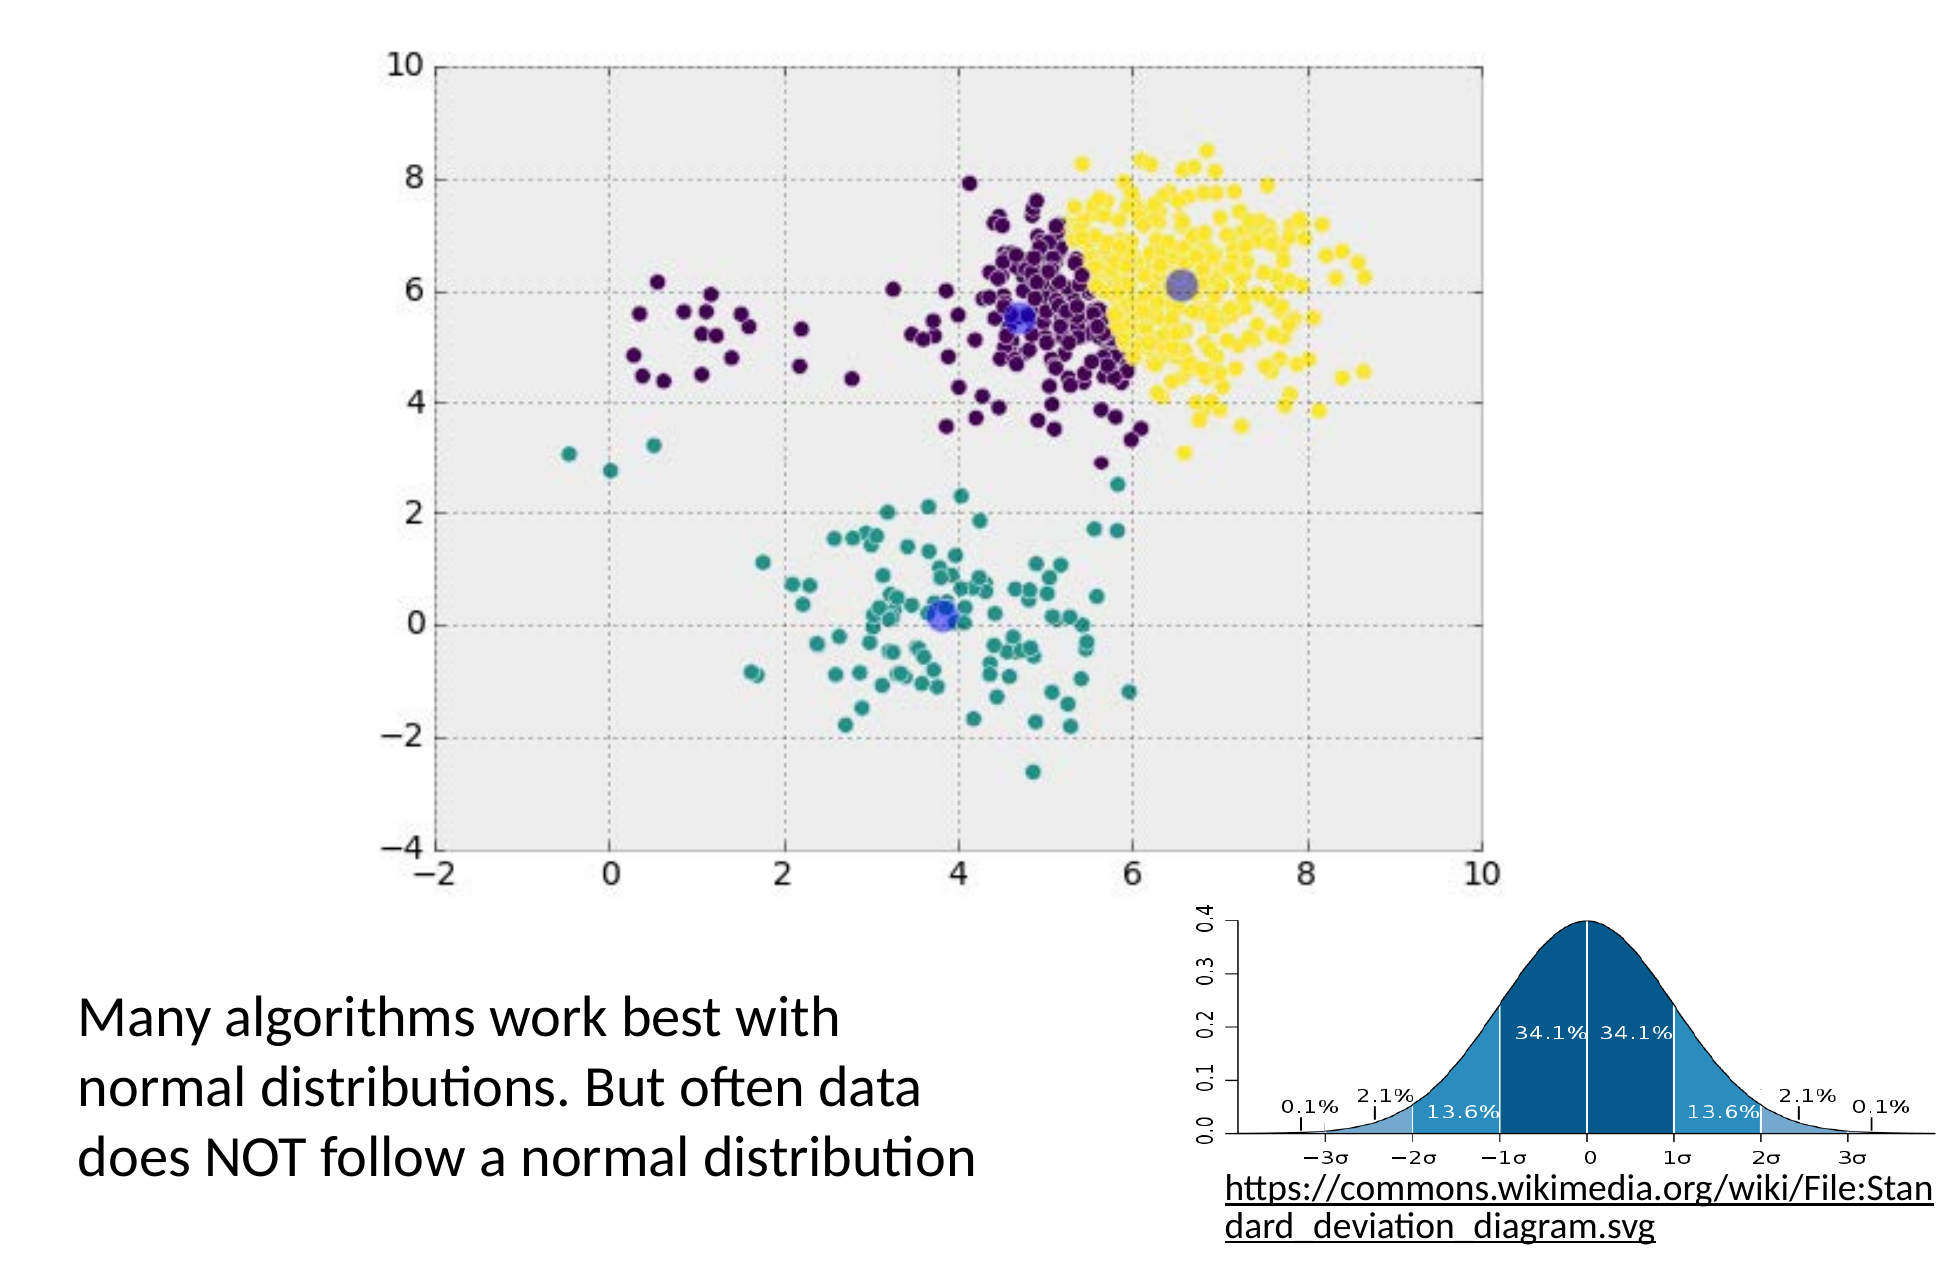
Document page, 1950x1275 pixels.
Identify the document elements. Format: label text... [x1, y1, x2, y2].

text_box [1184, 890, 1950, 1185]
picture [360, 34, 1517, 909]
text_box Many algorithms work best with normal distributions. But often data does NOT follow a normal distribution [63, 970, 1035, 1196]
